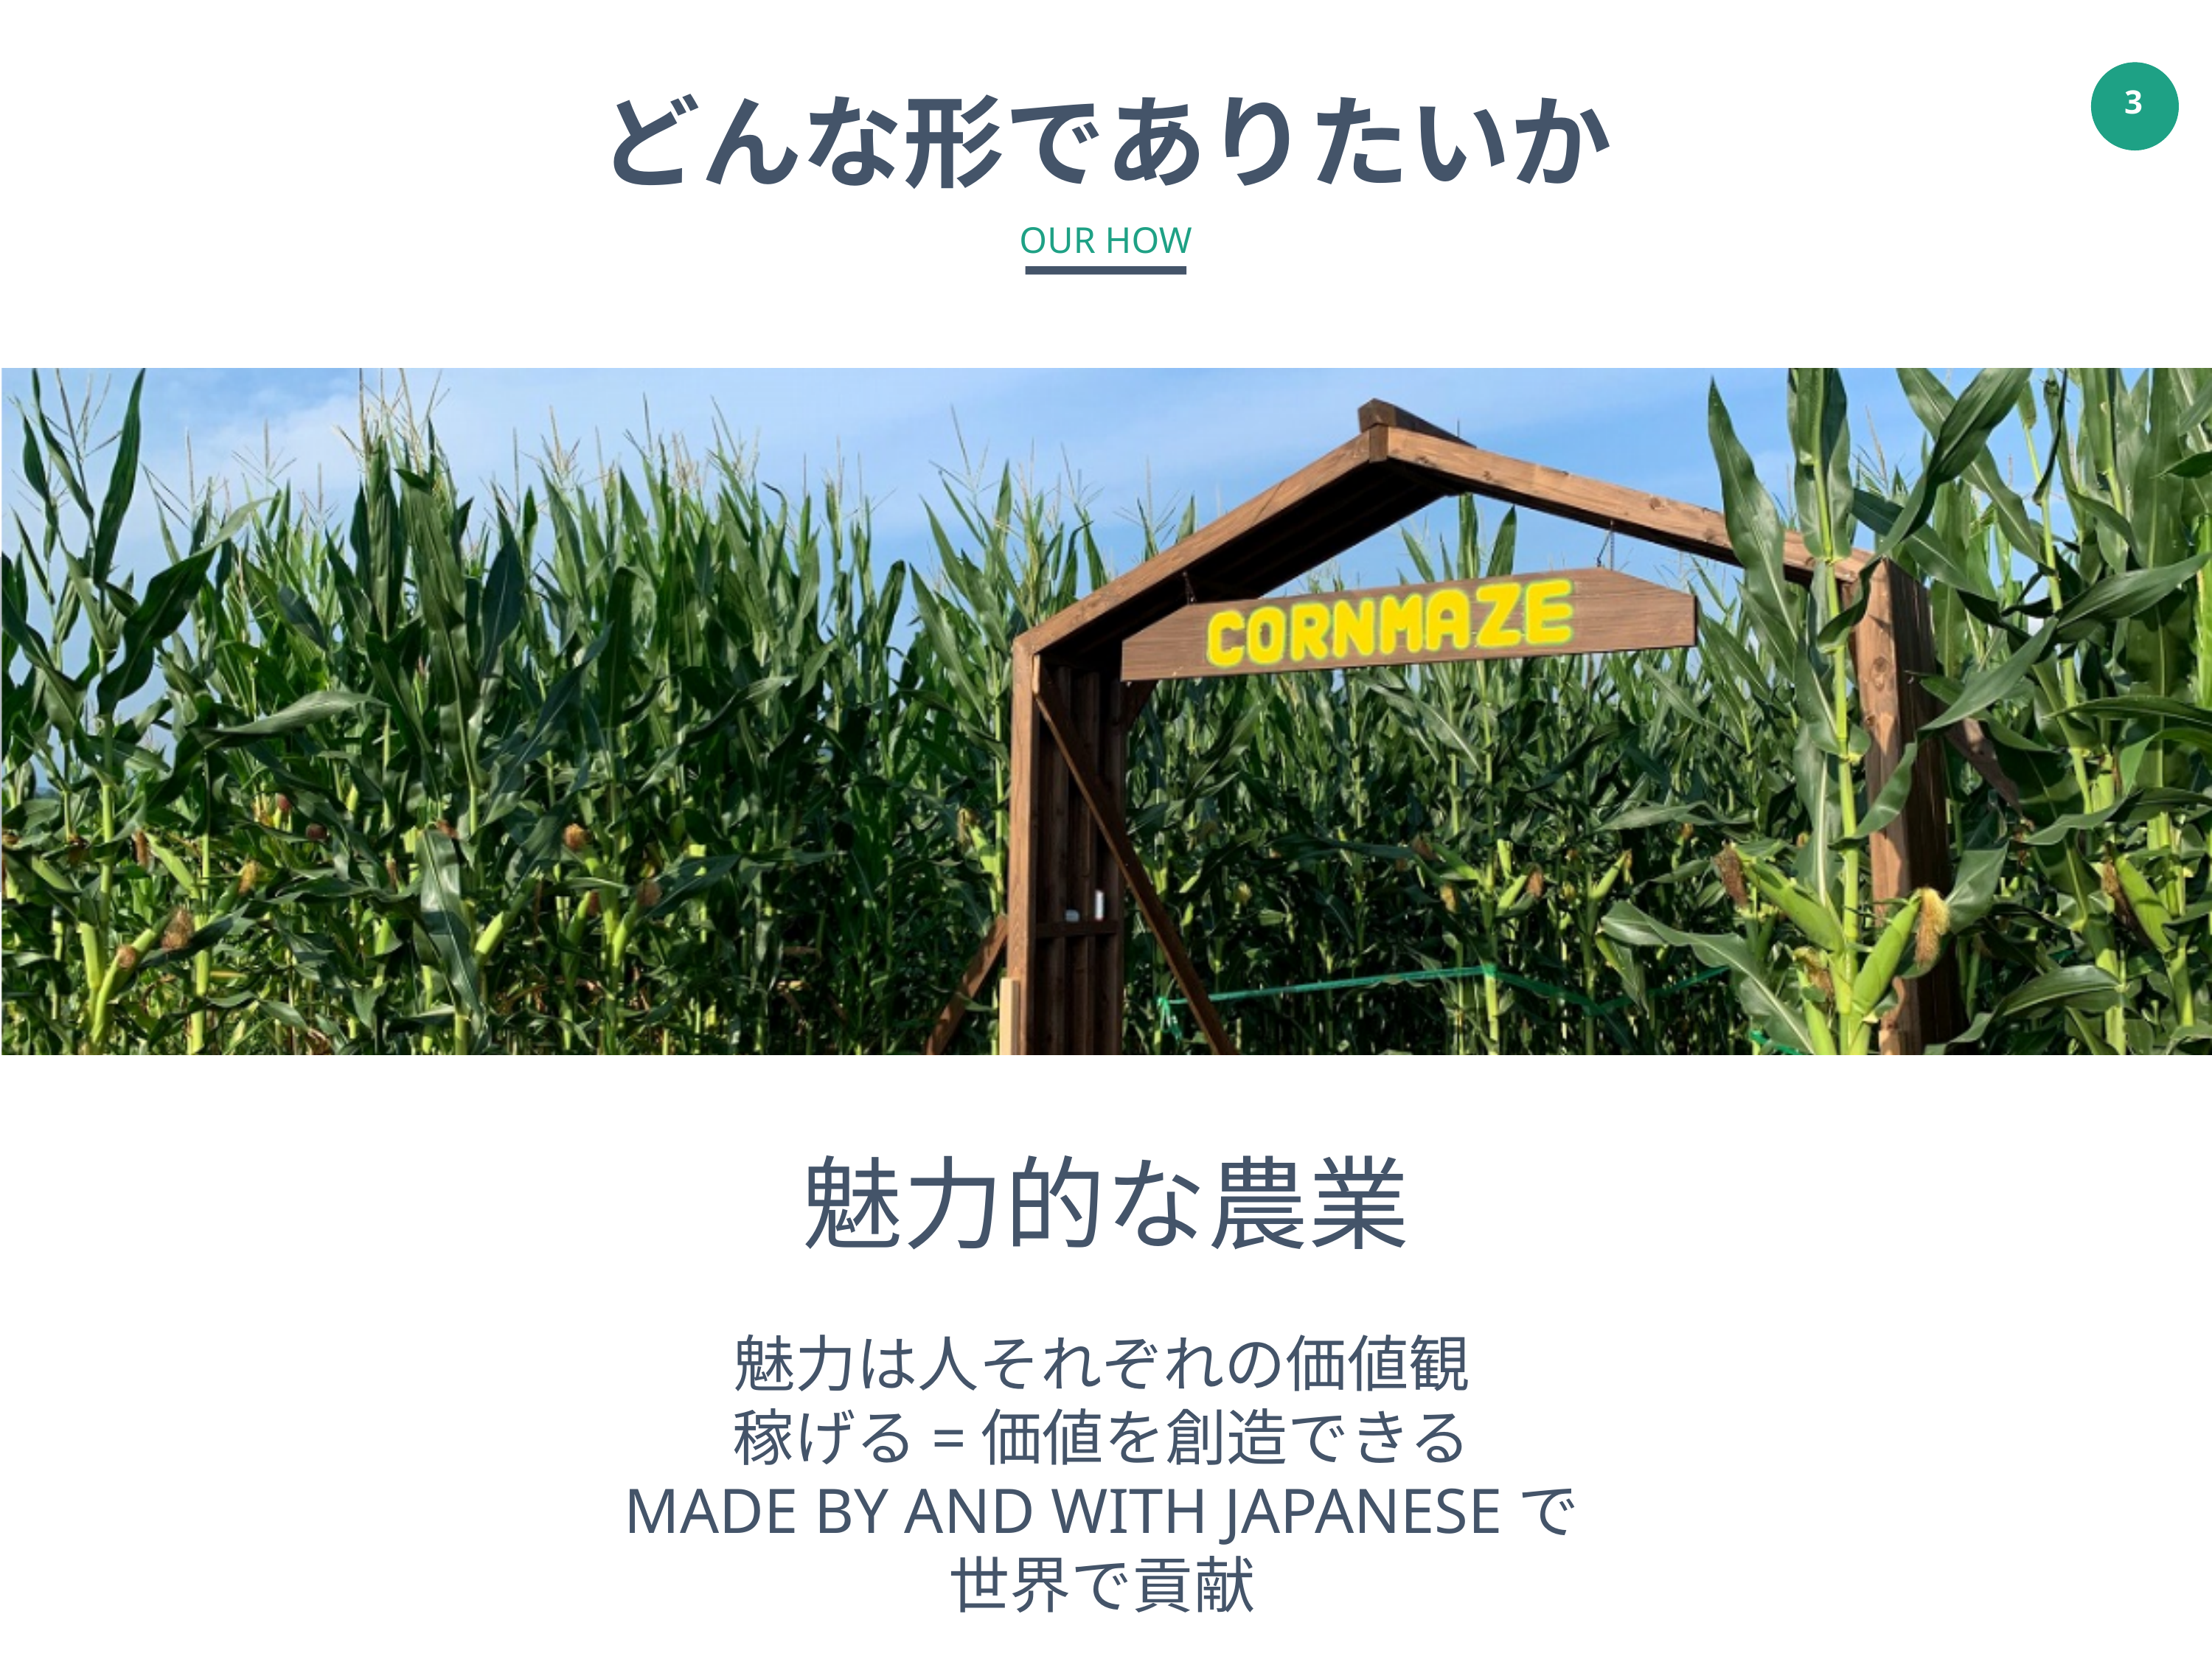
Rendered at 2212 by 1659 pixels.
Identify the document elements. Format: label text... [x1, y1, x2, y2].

text_box 魅力的な農業 [77, 1134, 2135, 1267]
picture [0, 367, 2212, 1055]
text_box 魅力は人それぞれの価値観 稼げる=価値を創造できる MADE BY AND WITH JAPANESEで世界で貢献 [609, 1319, 1595, 1625]
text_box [465, 74, 1747, 276]
